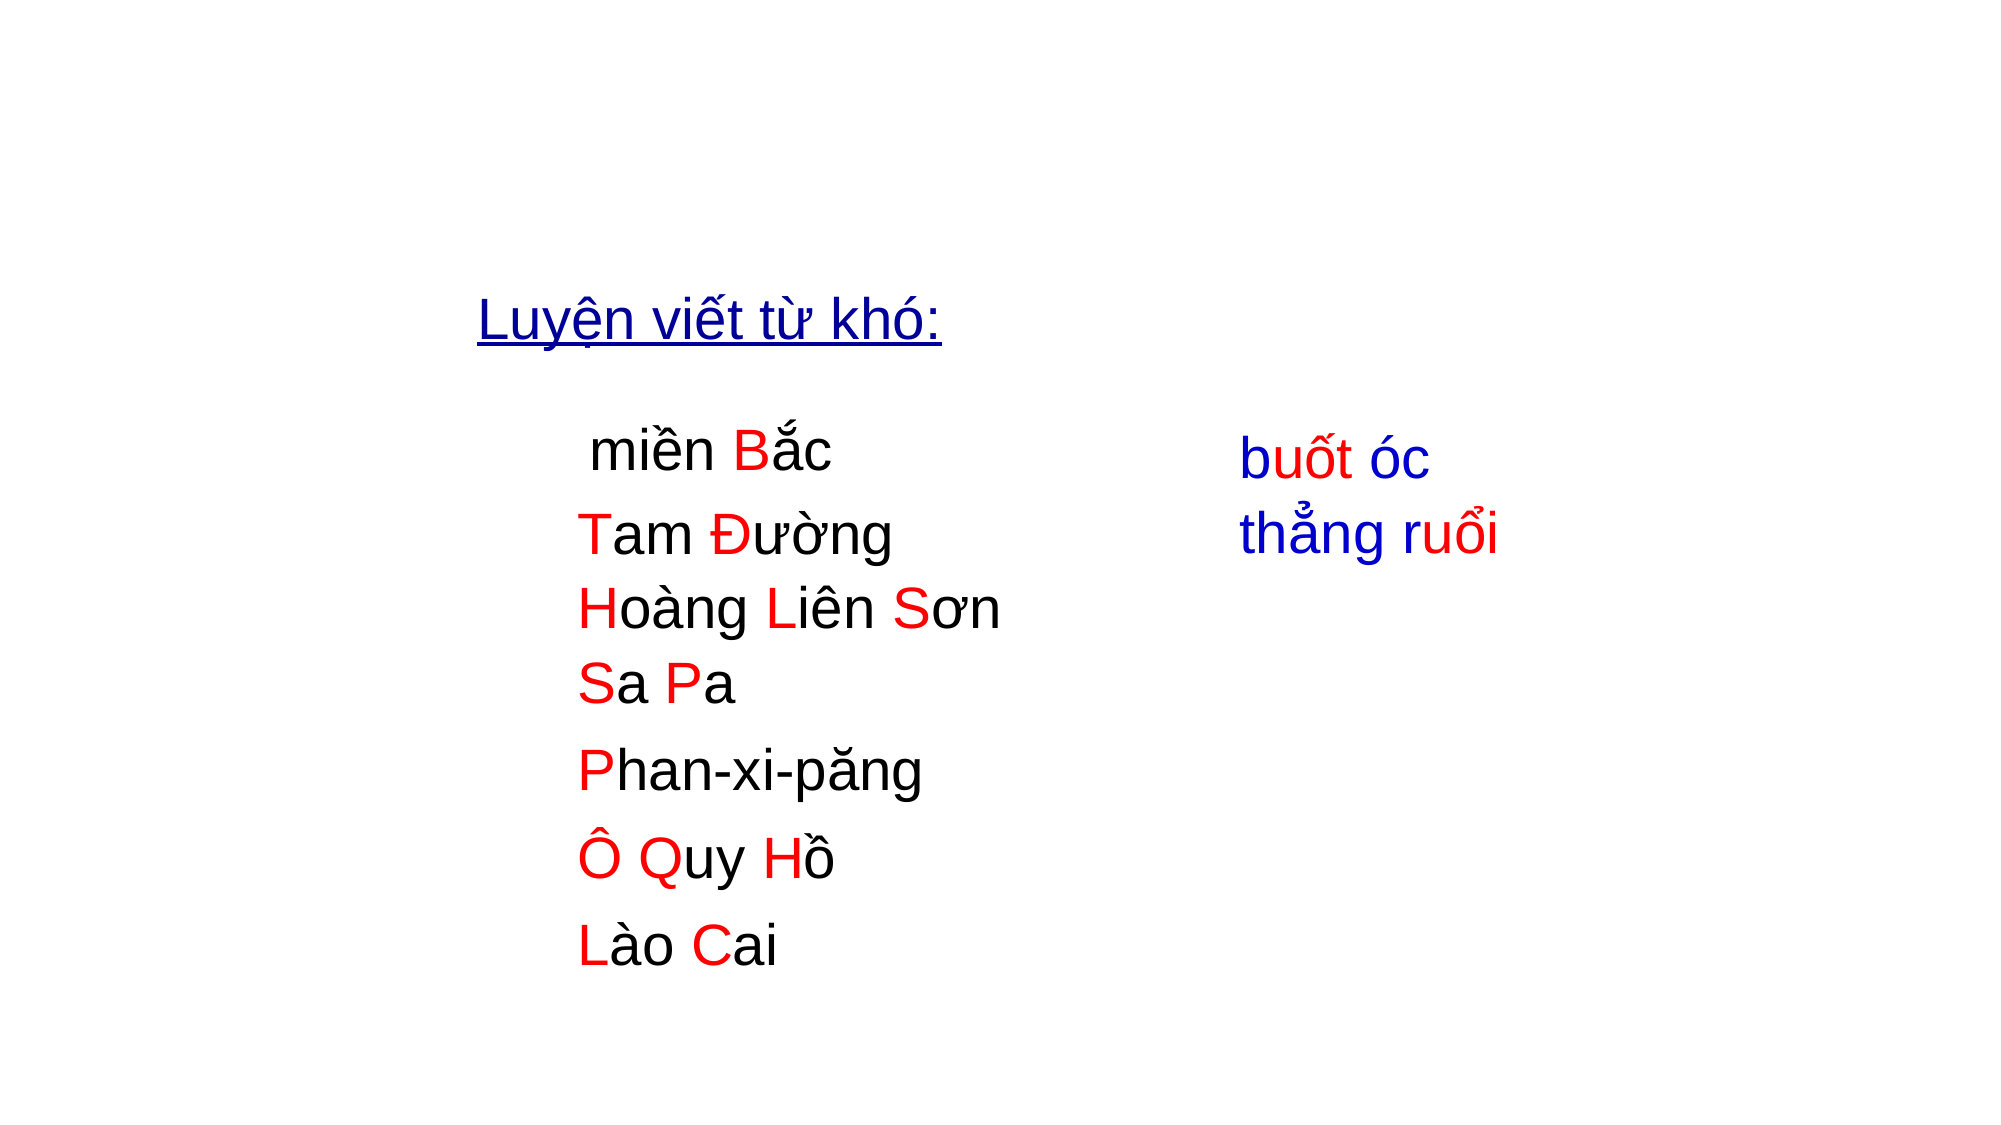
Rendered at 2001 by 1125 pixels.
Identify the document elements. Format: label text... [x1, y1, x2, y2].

text_box Sa Pa [562, 637, 775, 723]
text_box Phan-xi-păng [562, 725, 988, 810]
text_box miền Bắc [575, 404, 925, 490]
text_box Lào Cai [562, 900, 850, 985]
text_box Luyện viết từ khó: [462, 273, 957, 359]
text_box thẳng ruổi [1224, 487, 1550, 573]
text_box buốt óc [1224, 412, 1513, 498]
text_box Ô Quy Hồ [562, 812, 913, 898]
text_box Hoàng Liên Sơn [562, 562, 1038, 648]
text_box Tam Đường [562, 489, 913, 562]
